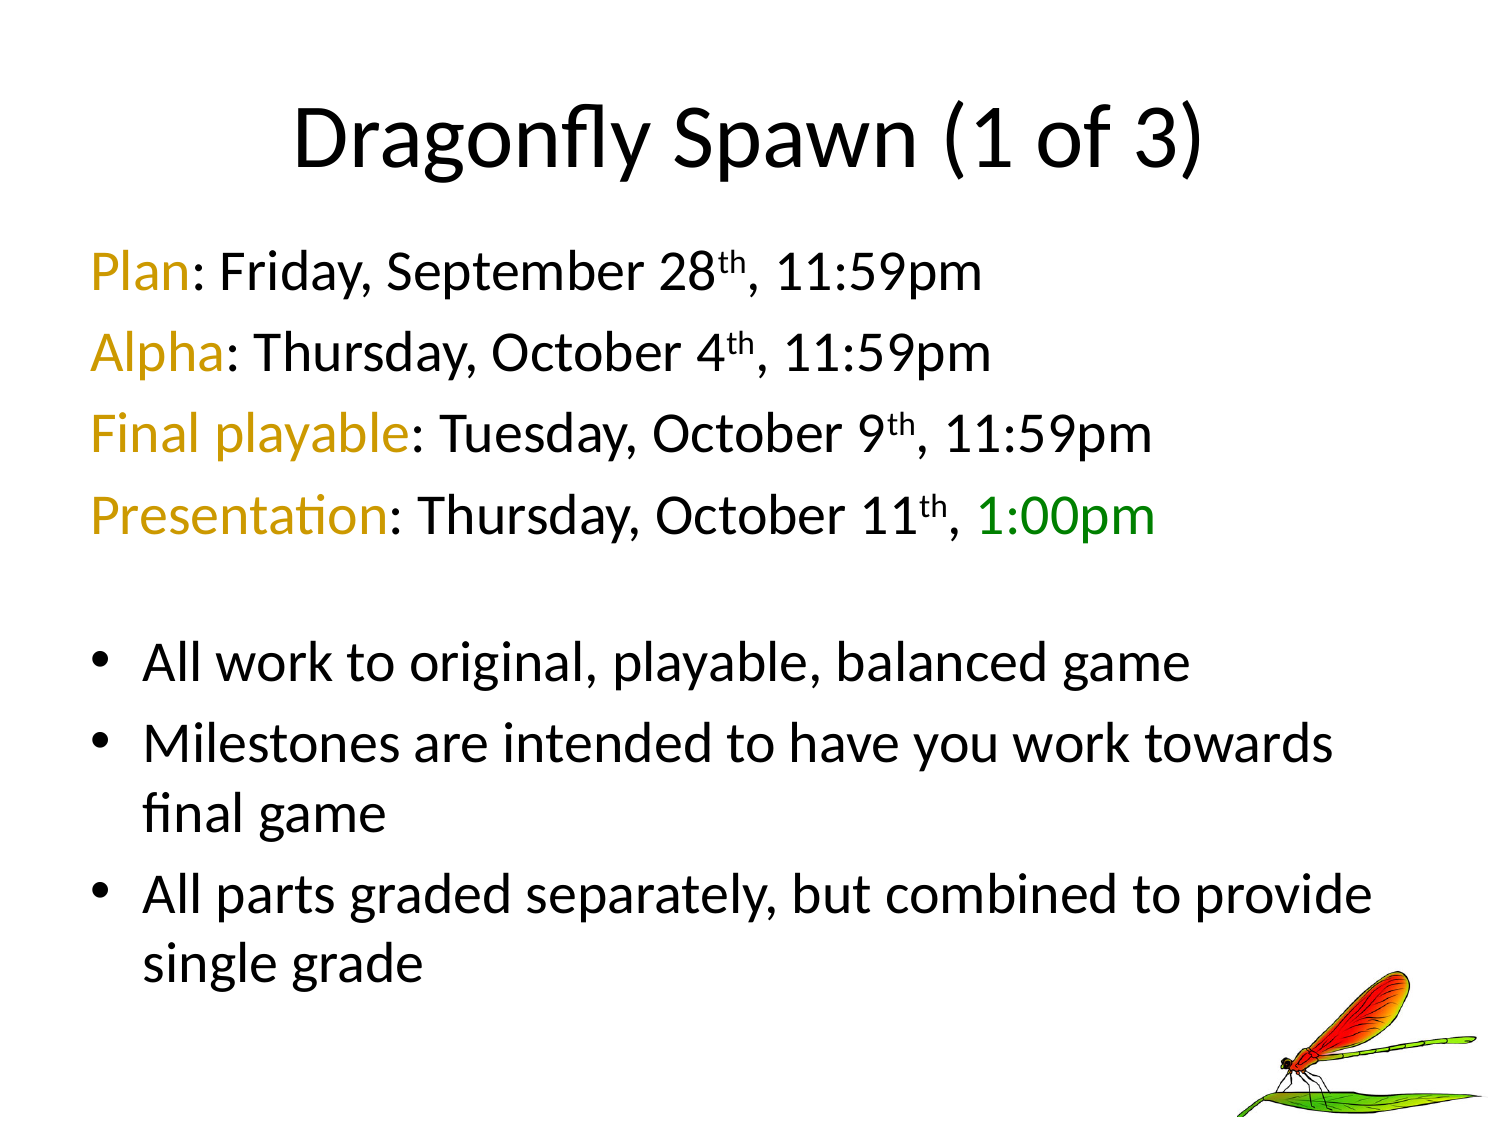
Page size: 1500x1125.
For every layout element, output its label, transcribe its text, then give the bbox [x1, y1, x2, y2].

picture [1237, 962, 1488, 1117]
list Plan: Friday, September 28th, 11:59pm Alpha: Thursday, October 4th, 11:59pm Final playable: Tuesday, October 9th, 11:59pm Presentation: Thursday, October 11th, 1:00pm All work to original, playable, balanced game Milestones are intended to have you work towards final game All parts graded separately, but combined to provide single grade [75, 224, 1438, 1005]
title Dragonfly Spawn (1 of 3) [75, 37, 1425, 224]
